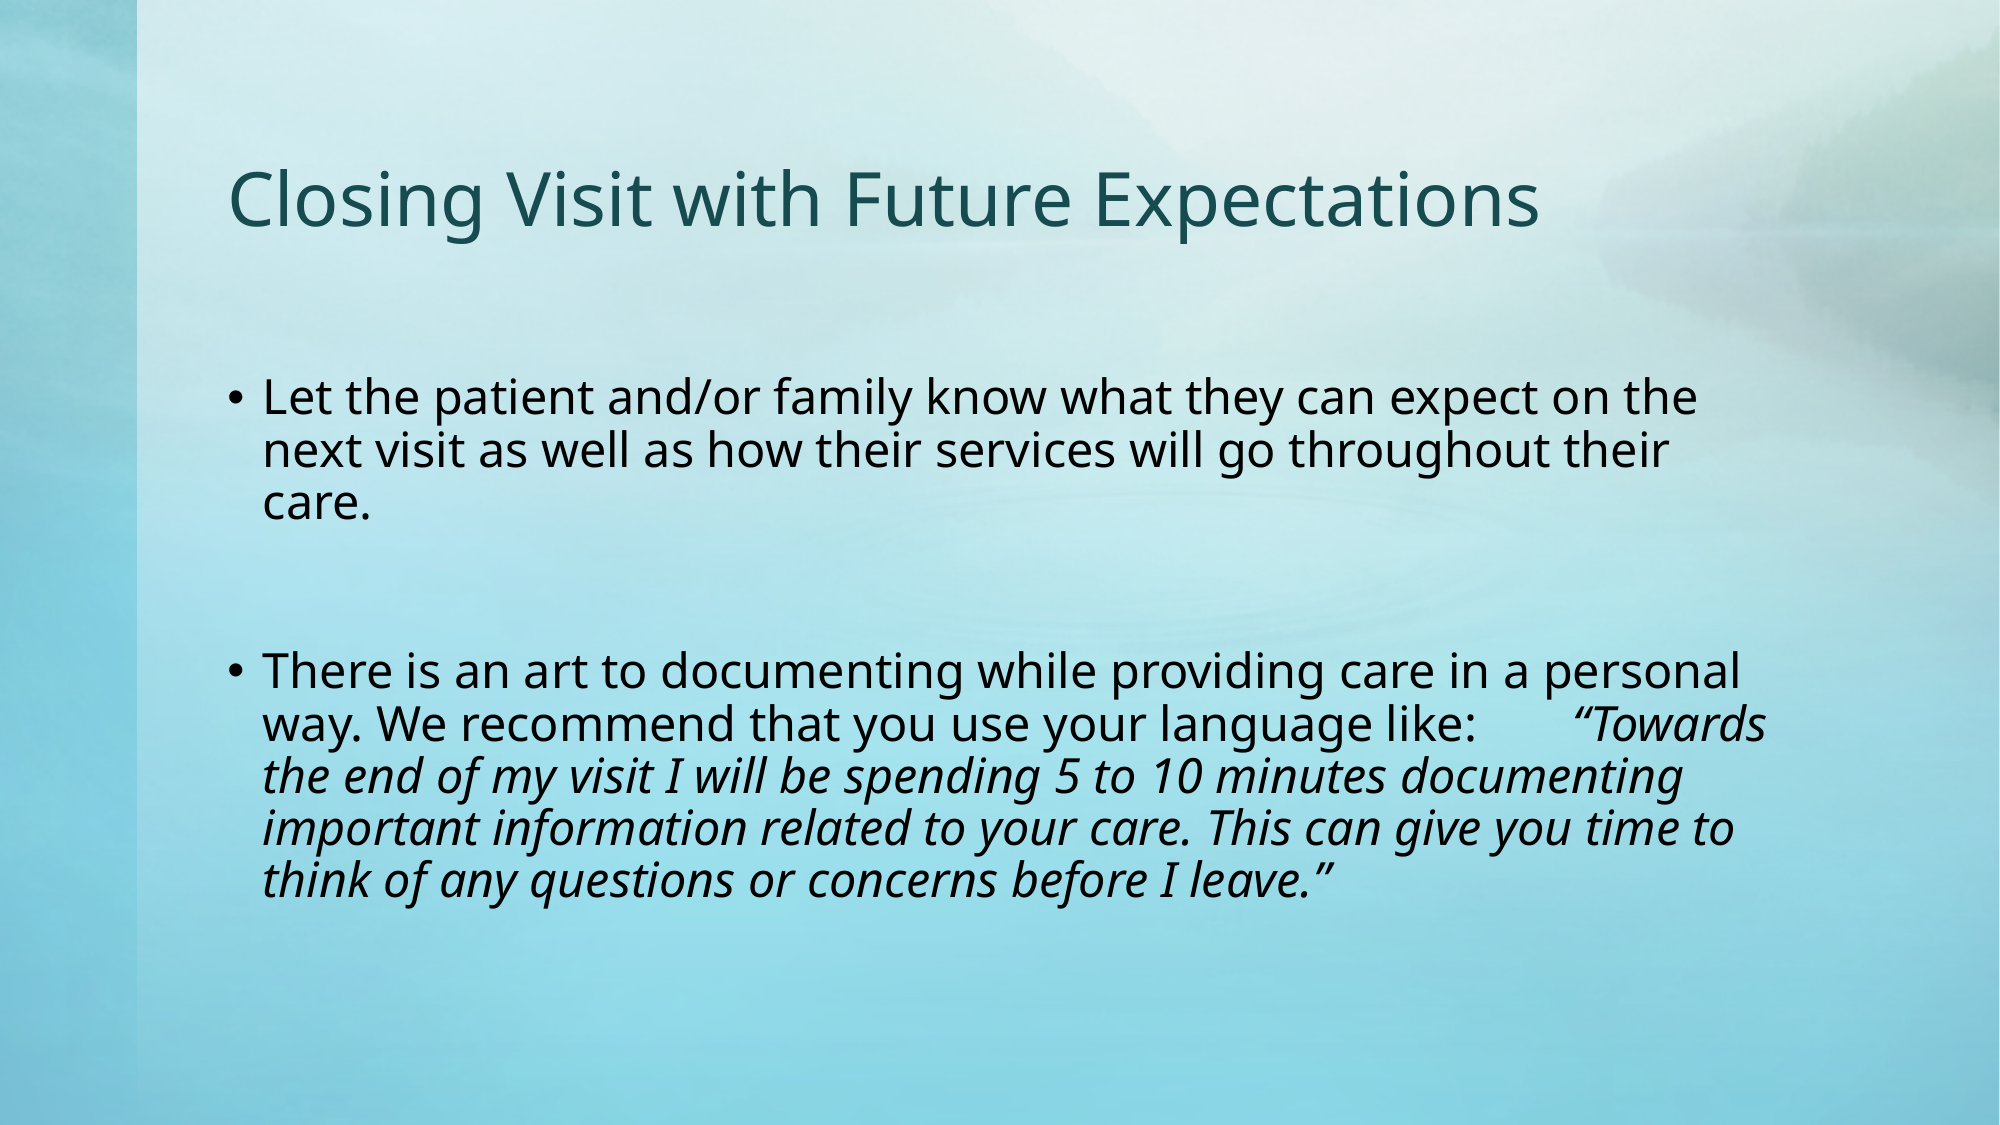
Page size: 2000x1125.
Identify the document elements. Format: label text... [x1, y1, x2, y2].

list Let the patient and/or family know what they can expect on the next visit as well as how their services will go throughout their care. There is an art to documenting while providing care in a personal way. We recommend that you use your language like: “Towards the end of my visit I will be spending 5 to 10 minutes documenting important information related to your care. This can give you time to think of any questions or concerns before I leave.” [212, 275, 1788, 1013]
picture [0, 0, 2000, 1125]
title Closing Visit with Future Expectations [212, 62, 1788, 250]
